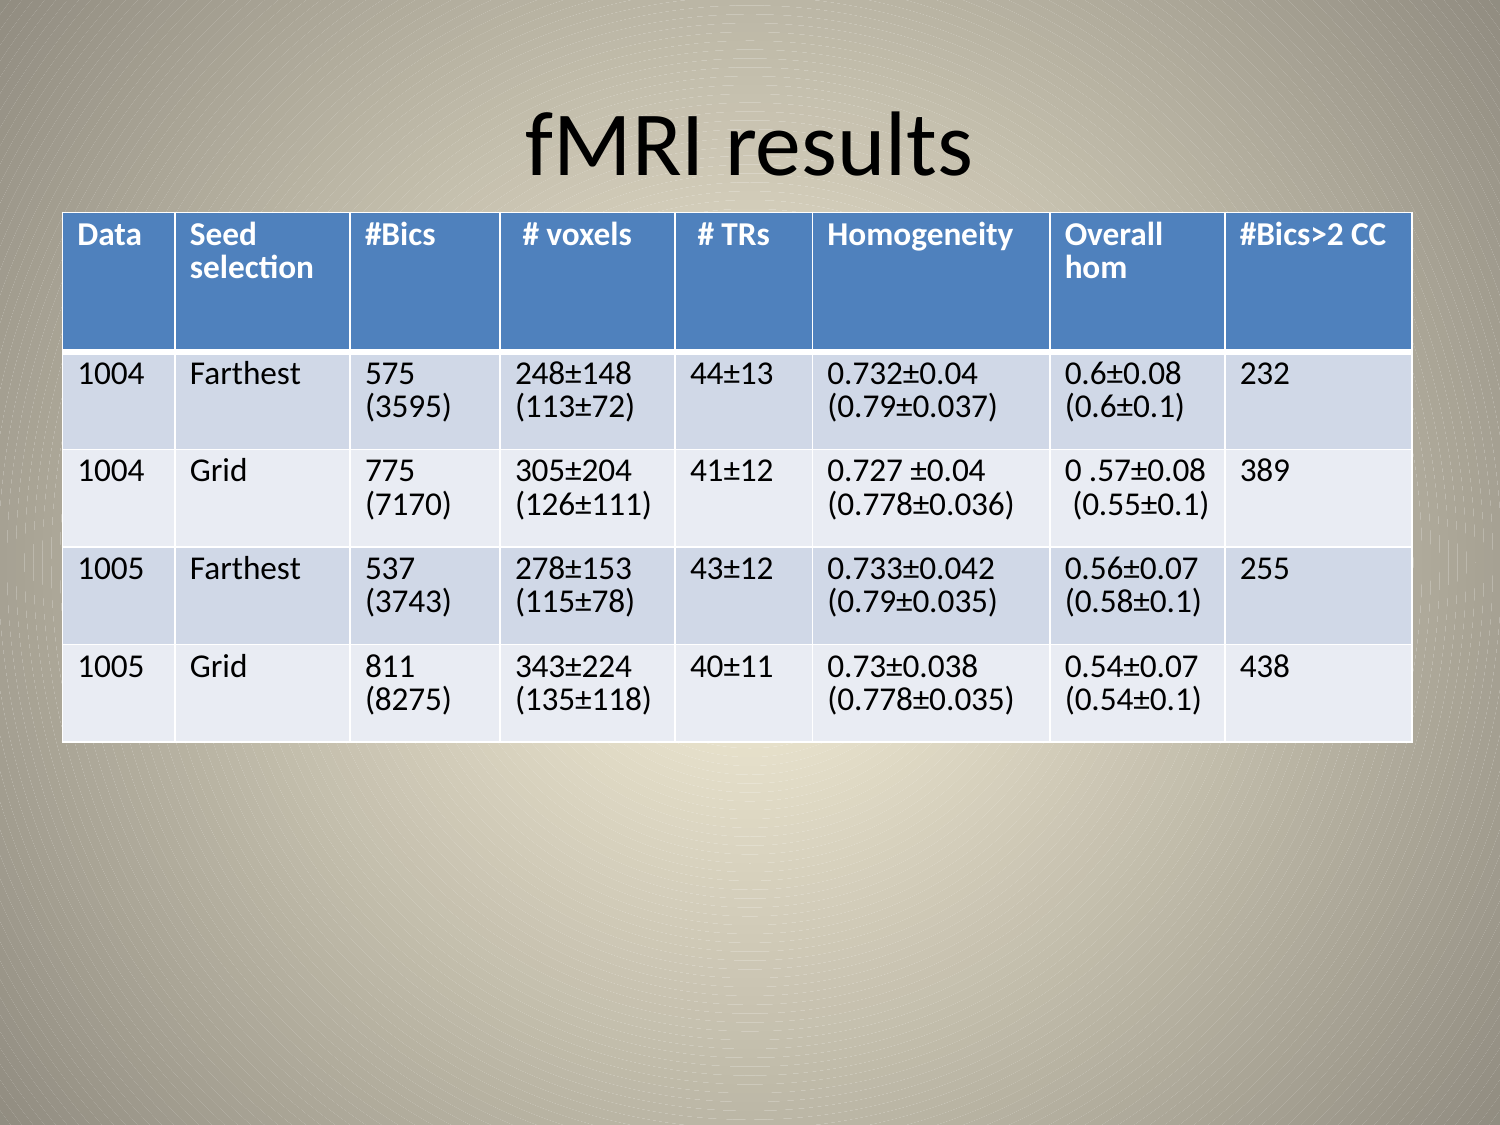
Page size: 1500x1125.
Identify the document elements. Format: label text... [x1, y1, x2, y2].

table_cell 40±11 [676, 645, 812, 741]
title fMRI results [75, 45, 1425, 233]
table_cell Grid [176, 645, 349, 741]
table_cell 305±204 (126±111) [501, 450, 674, 546]
table_cell Farthest [176, 548, 349, 644]
table_cell 248±148 (113±72) [501, 355, 674, 449]
table_cell 0.732±0.04 (0.79±0.037) [813, 355, 1049, 449]
table_cell Grid [176, 450, 349, 546]
table_cell Farthest [176, 355, 349, 449]
table_cell 537 (3743) [351, 548, 499, 644]
table_cell 255 [1226, 548, 1411, 644]
table_cell 811 (8275) [351, 645, 499, 741]
table_cell 1005 [63, 548, 174, 644]
table_cell 775 (7170) [351, 450, 499, 546]
table_cell 438 [1226, 645, 1411, 741]
table_header Homogeneity [813, 213, 1049, 349]
table_header #Bics>2 CC [1226, 213, 1411, 349]
table_cell 0.727 ±0.04 (0.778±0.036) [813, 450, 1049, 546]
table_cell 43±12 [676, 548, 812, 644]
table_cell 44±13 [676, 355, 812, 449]
table_cell 1004 [63, 450, 174, 546]
table_cell 278±153 (115±78) [501, 548, 674, 644]
table_header Data [63, 213, 174, 349]
table_cell 0.6±0.08 (0.6±0.1) [1051, 355, 1224, 449]
table_cell 0.56±0.07 (0.58±0.1) [1051, 548, 1224, 644]
table_header Overall hom [1051, 213, 1224, 349]
table_cell 1005 [63, 645, 174, 741]
table_cell 389 [1226, 450, 1411, 546]
table_cell 232 [1226, 355, 1411, 449]
table_cell 41±12 [676, 450, 812, 546]
table_header #Bics [351, 213, 499, 349]
table_header # voxels [501, 213, 674, 349]
table_cell 0.54±0.07 (0.54±0.1) [1051, 645, 1224, 741]
table_cell 575 (3595) [351, 355, 499, 449]
table_cell 0.733±0.042 (0.79±0.035) [813, 548, 1049, 644]
table_cell 0 .57±0.08 (0.55±0.1) [1051, 450, 1224, 546]
table_cell 1004 [63, 355, 174, 449]
table_cell 343±224 (135±118) [501, 645, 674, 741]
table_header Seed selection [176, 213, 349, 349]
table_cell 0.73±0.038 (0.778±0.035) [813, 645, 1049, 741]
table_header # TRs [676, 213, 812, 349]
